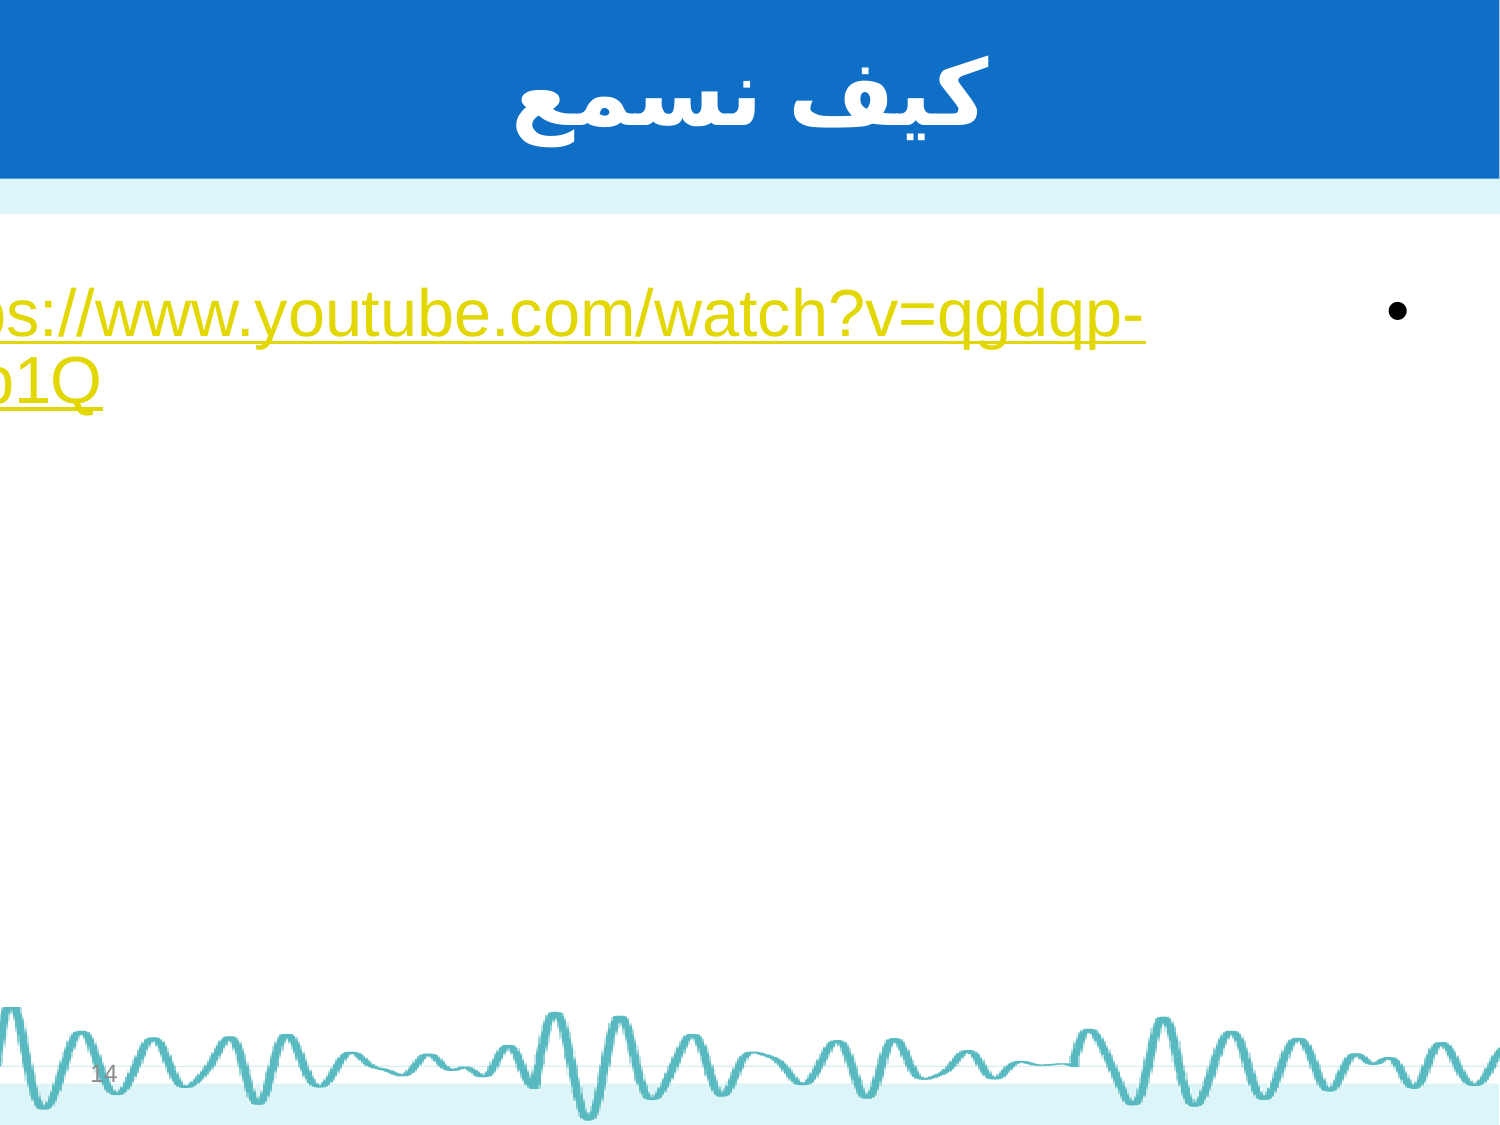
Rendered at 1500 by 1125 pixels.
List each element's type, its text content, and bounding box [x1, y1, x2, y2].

list https://www.youtube.com/watch?v=qgdqp-oPb1Q [75, 262, 1425, 1005]
title كيف نسمع [75, 0, 1425, 183]
slide_number 14 [75, 1042, 425, 1103]
